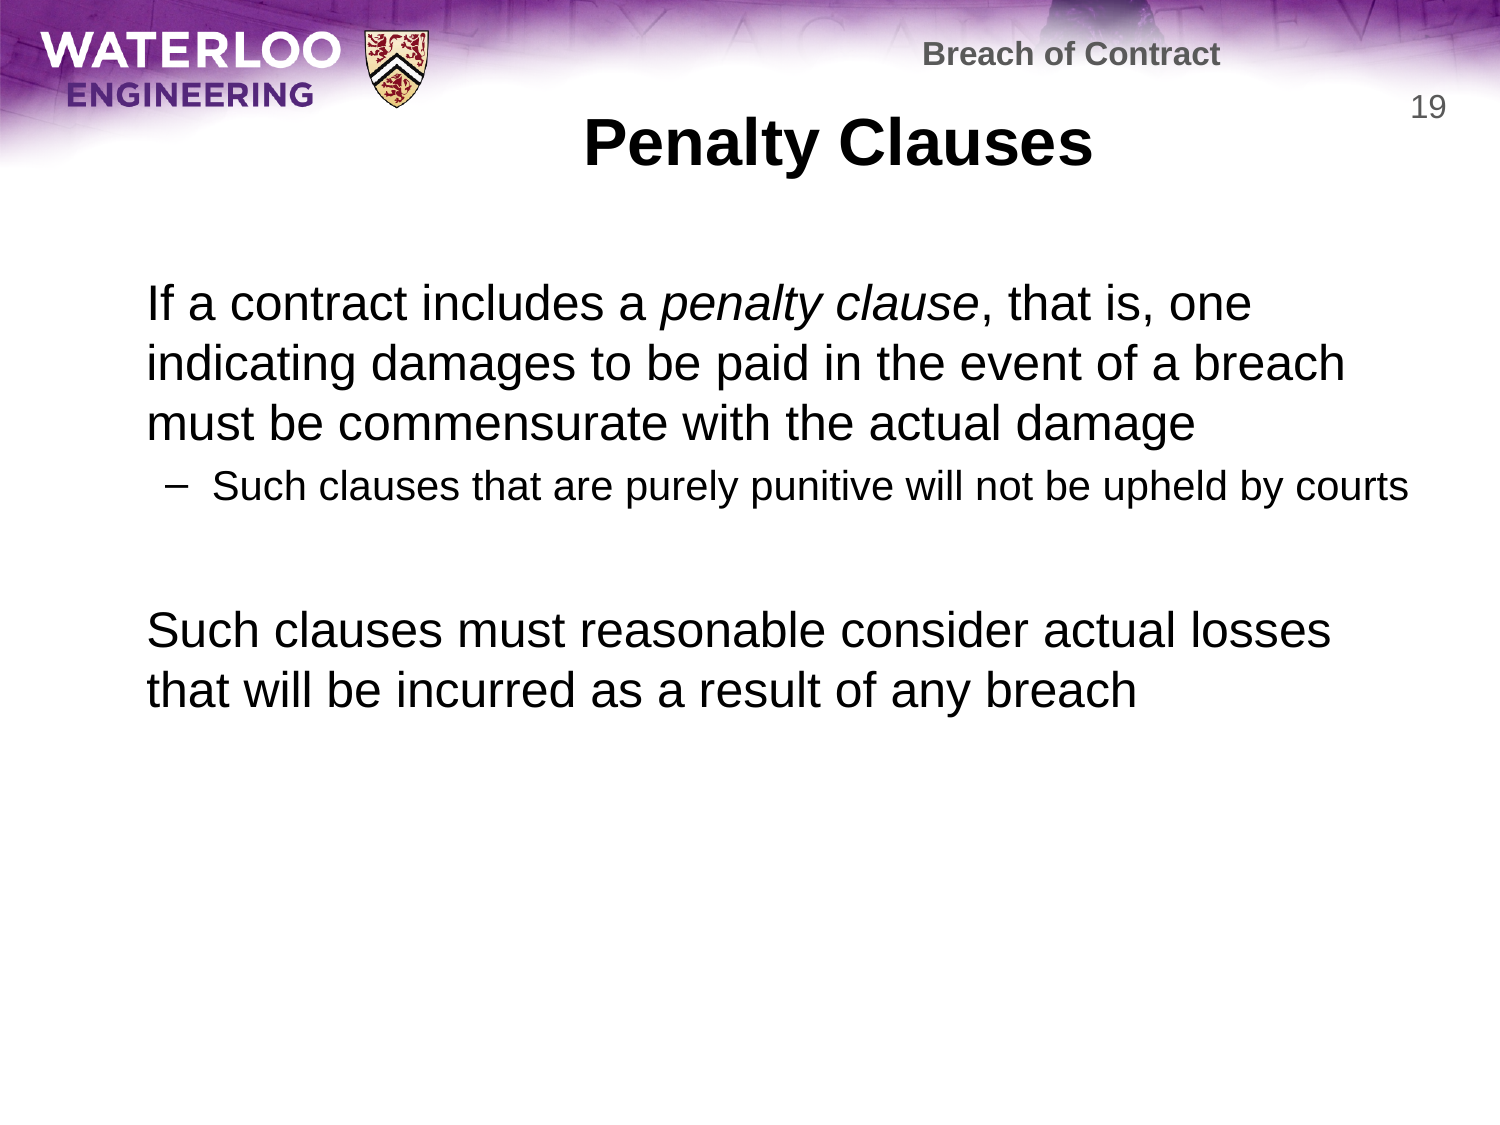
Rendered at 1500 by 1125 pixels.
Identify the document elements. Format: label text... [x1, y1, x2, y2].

title Penalty Clauses [252, 44, 1426, 233]
slide_number 19 [1333, 73, 1462, 134]
picture [0, 0, 1500, 1125]
footer Breach of Contract [453, 24, 1236, 68]
list If a contract includes a penalty clause, that is, one indicating damages to be paid in the event of a breach must be commensurate with the actual damage Such clauses that are purely punitive will not be upheld by courts Such clauses must reasonable consider actual losses that will be incurred as a result of any breach [74, 262, 1426, 1020]
